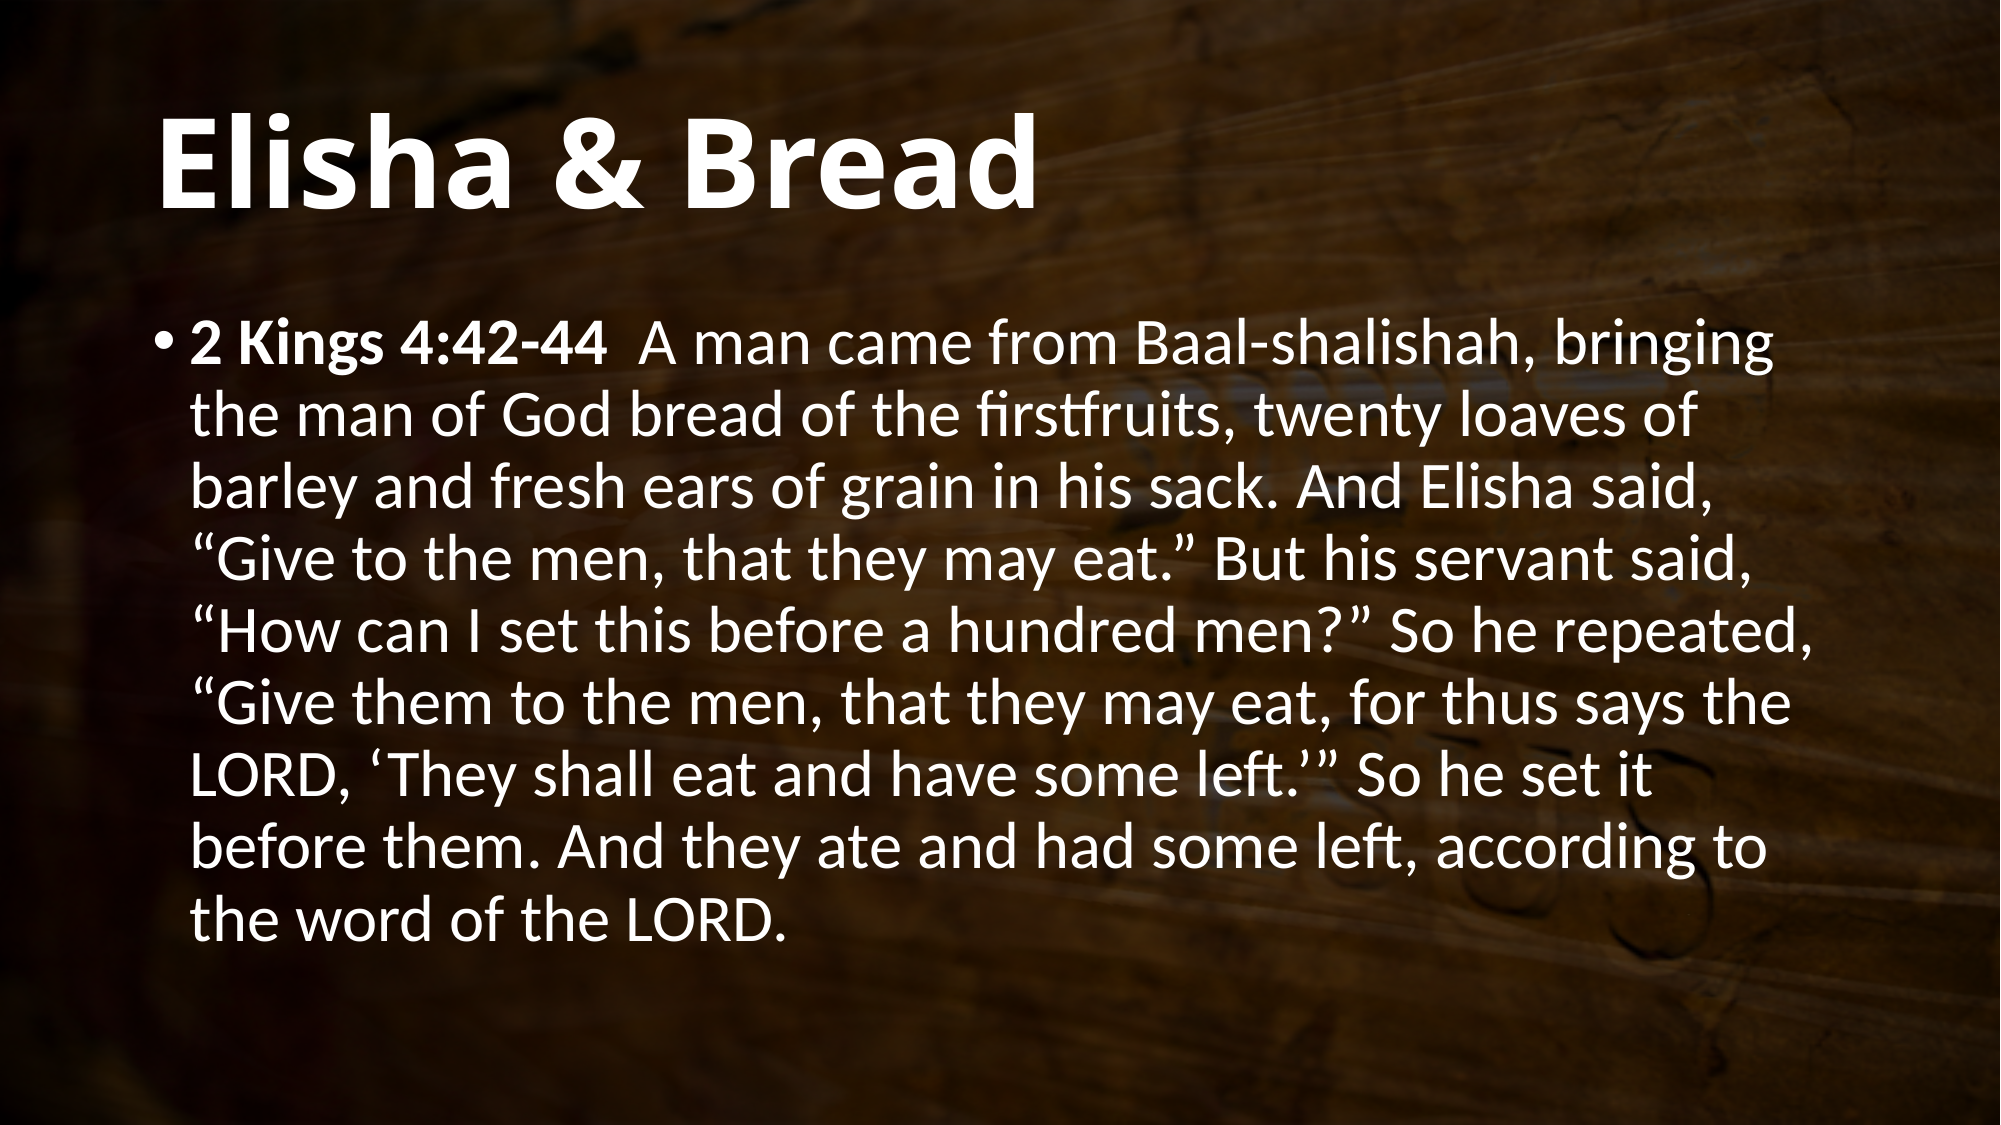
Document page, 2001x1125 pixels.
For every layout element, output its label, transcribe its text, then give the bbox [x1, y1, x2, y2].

picture [0, 0, 2000, 1125]
title Elisha & Bread [137, 59, 1863, 278]
list 2 Kings 4:42-44 A man came from Baal-shalishah, bringing the man of God bread of the firstfruits, twenty loaves of barley and fresh ears of grain in his sack. And Elisha said, “Give to the men, that they may eat.” But his servant said, “How can I set this before a hundred men?” So he repeated, “Give them to the men, that they may eat, for thus says the LORD, ‘They shall eat and have some left.’” So he set it before them. And they ate and had some left, according to the word of the LORD. [137, 299, 1863, 1014]
